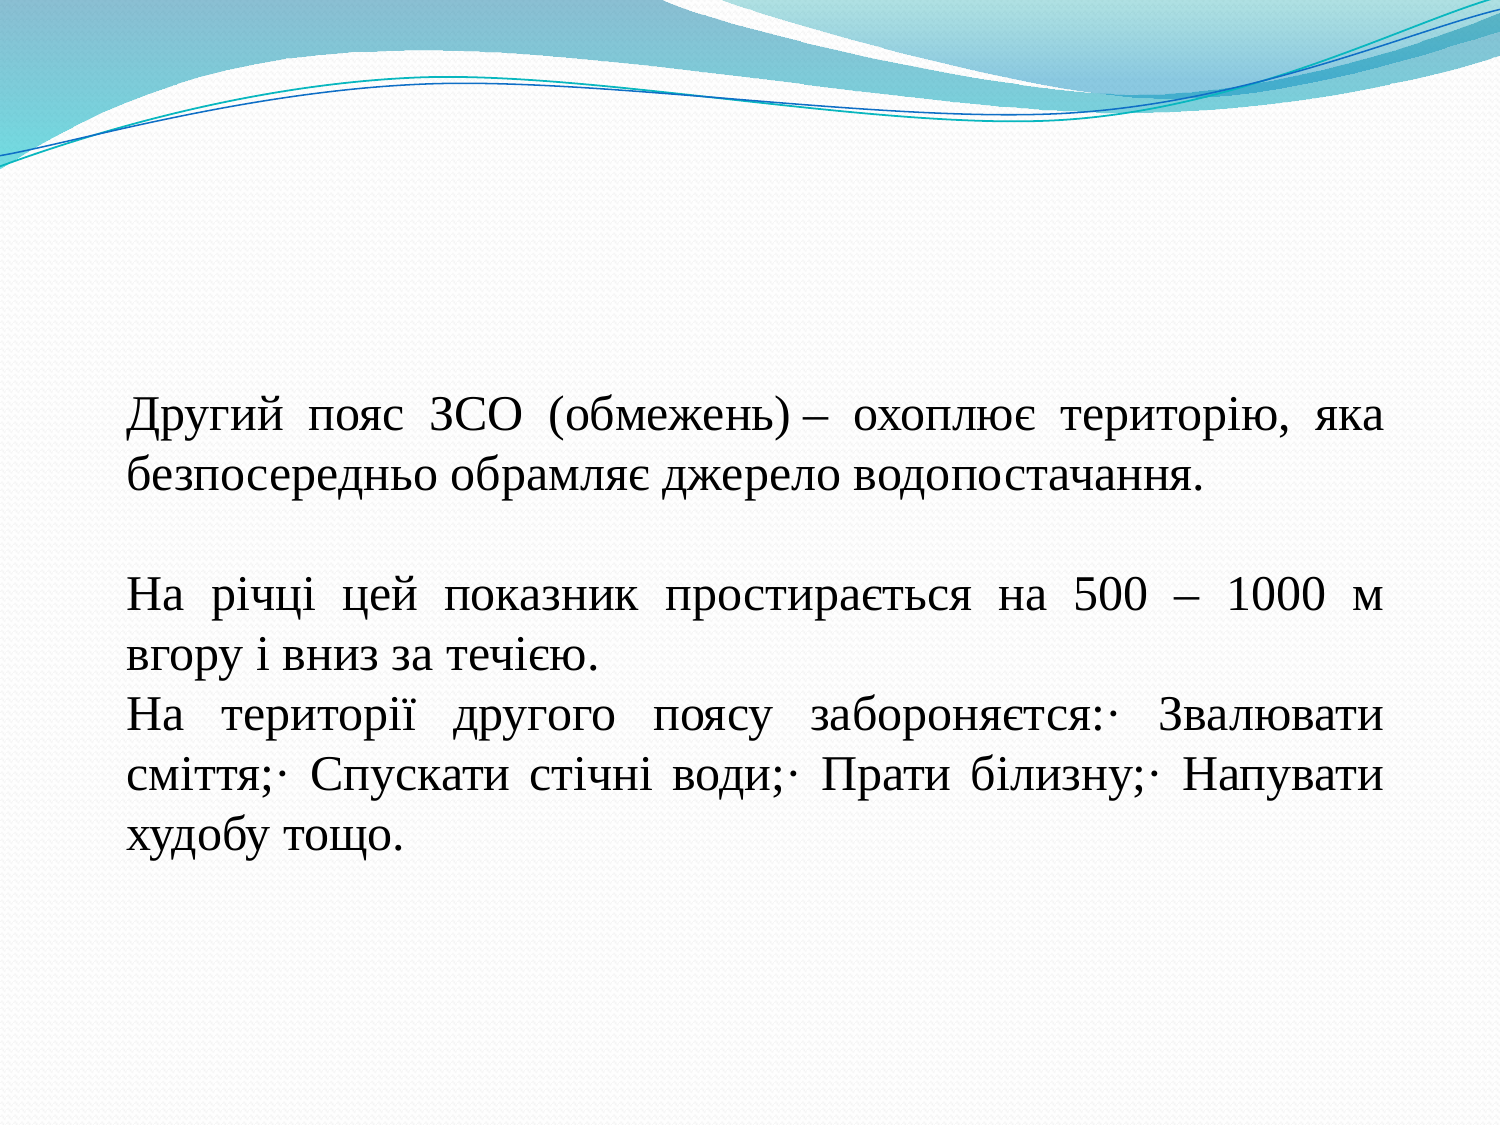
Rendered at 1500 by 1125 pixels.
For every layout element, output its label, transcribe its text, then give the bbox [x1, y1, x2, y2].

text_box Другий пояс ЗСО (обмежень) – охоплює територію, яка безпосередньо обрамляє джерело водопостачання. На річці цей показник простирається на 500 – 1000 м вгору і вниз за течією. На території другого поясу забороняєтся:· Звалювати сміття;· Спускати стічні води;· Прати білизну;· Напувати худобу тощо. [112, 373, 1400, 868]
